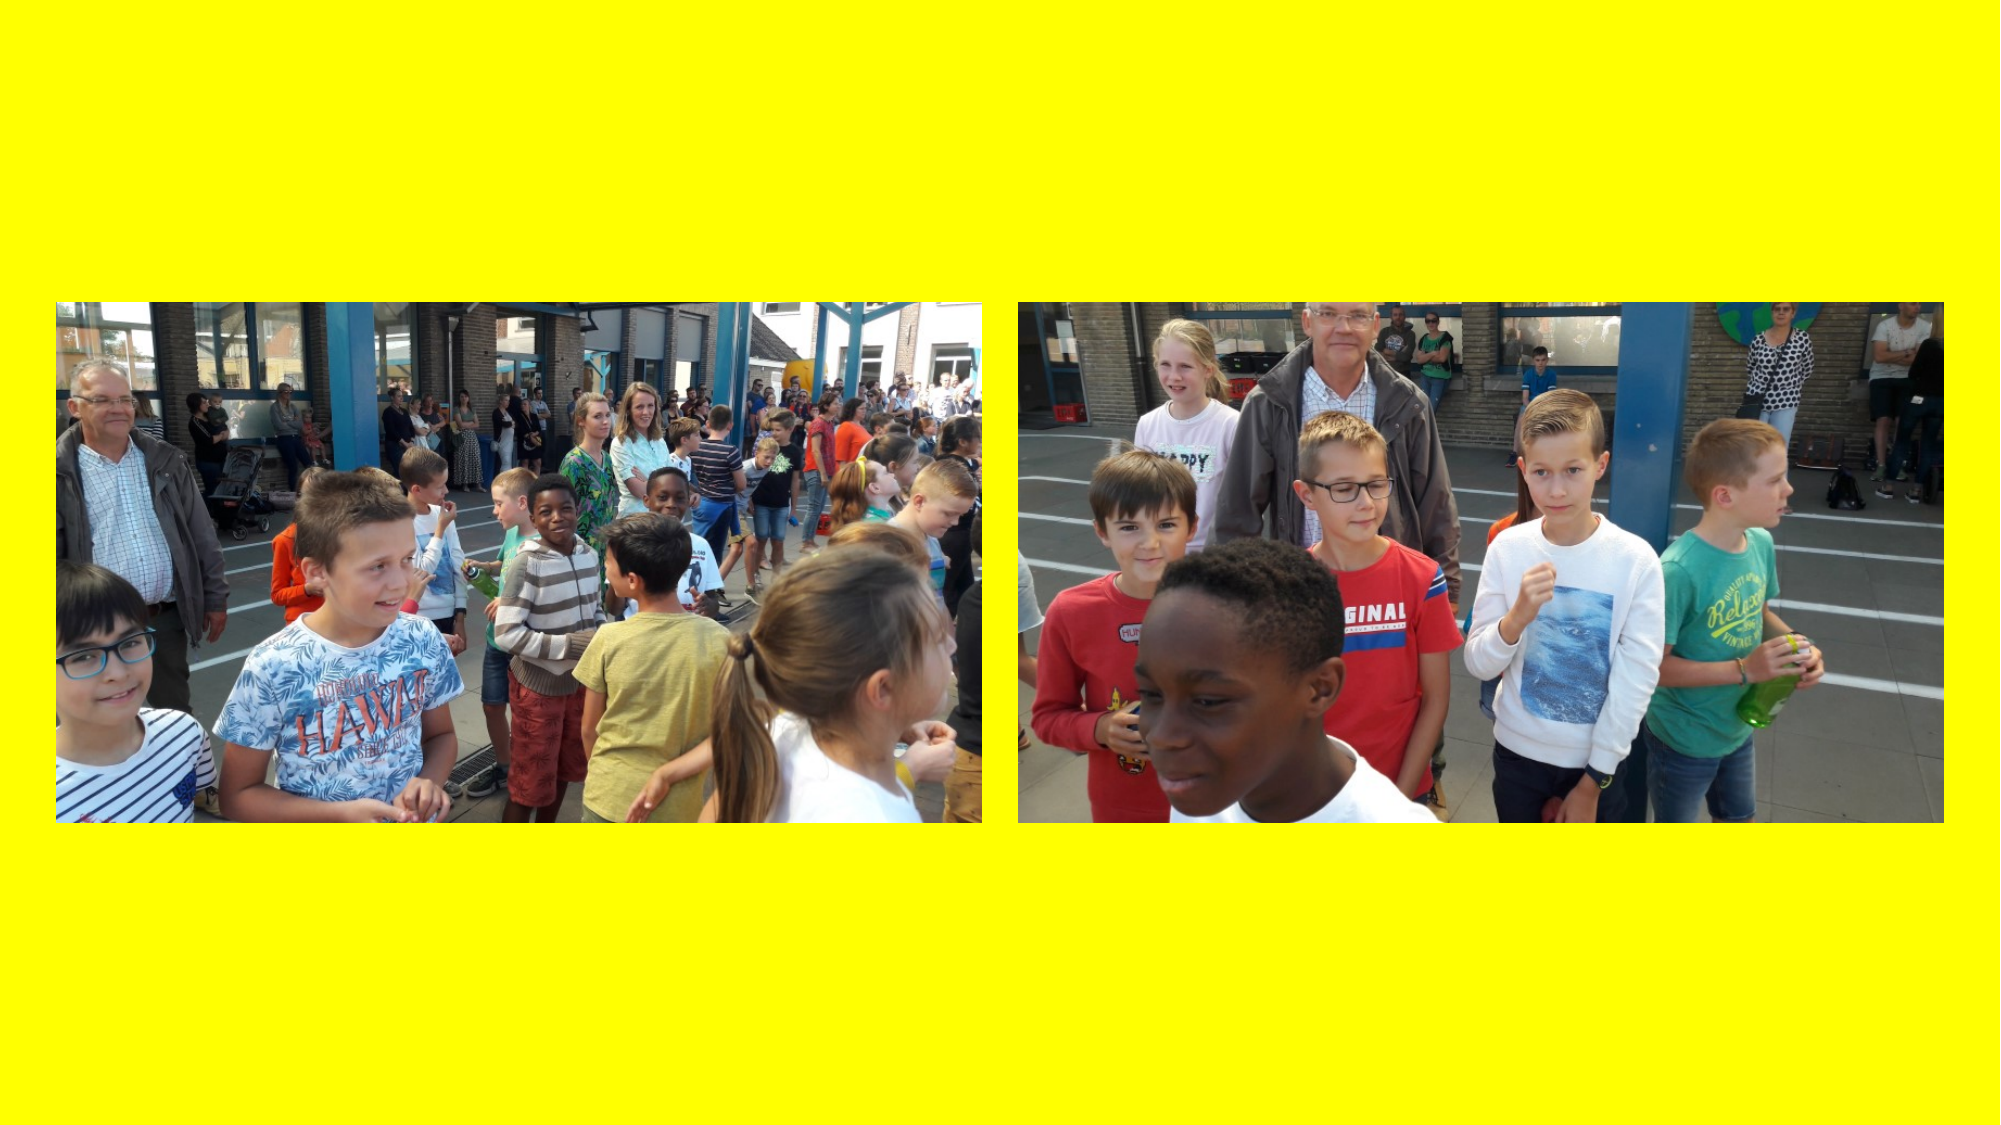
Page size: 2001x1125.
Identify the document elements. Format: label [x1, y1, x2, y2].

picture [1018, 302, 1944, 823]
picture [56, 302, 982, 823]
